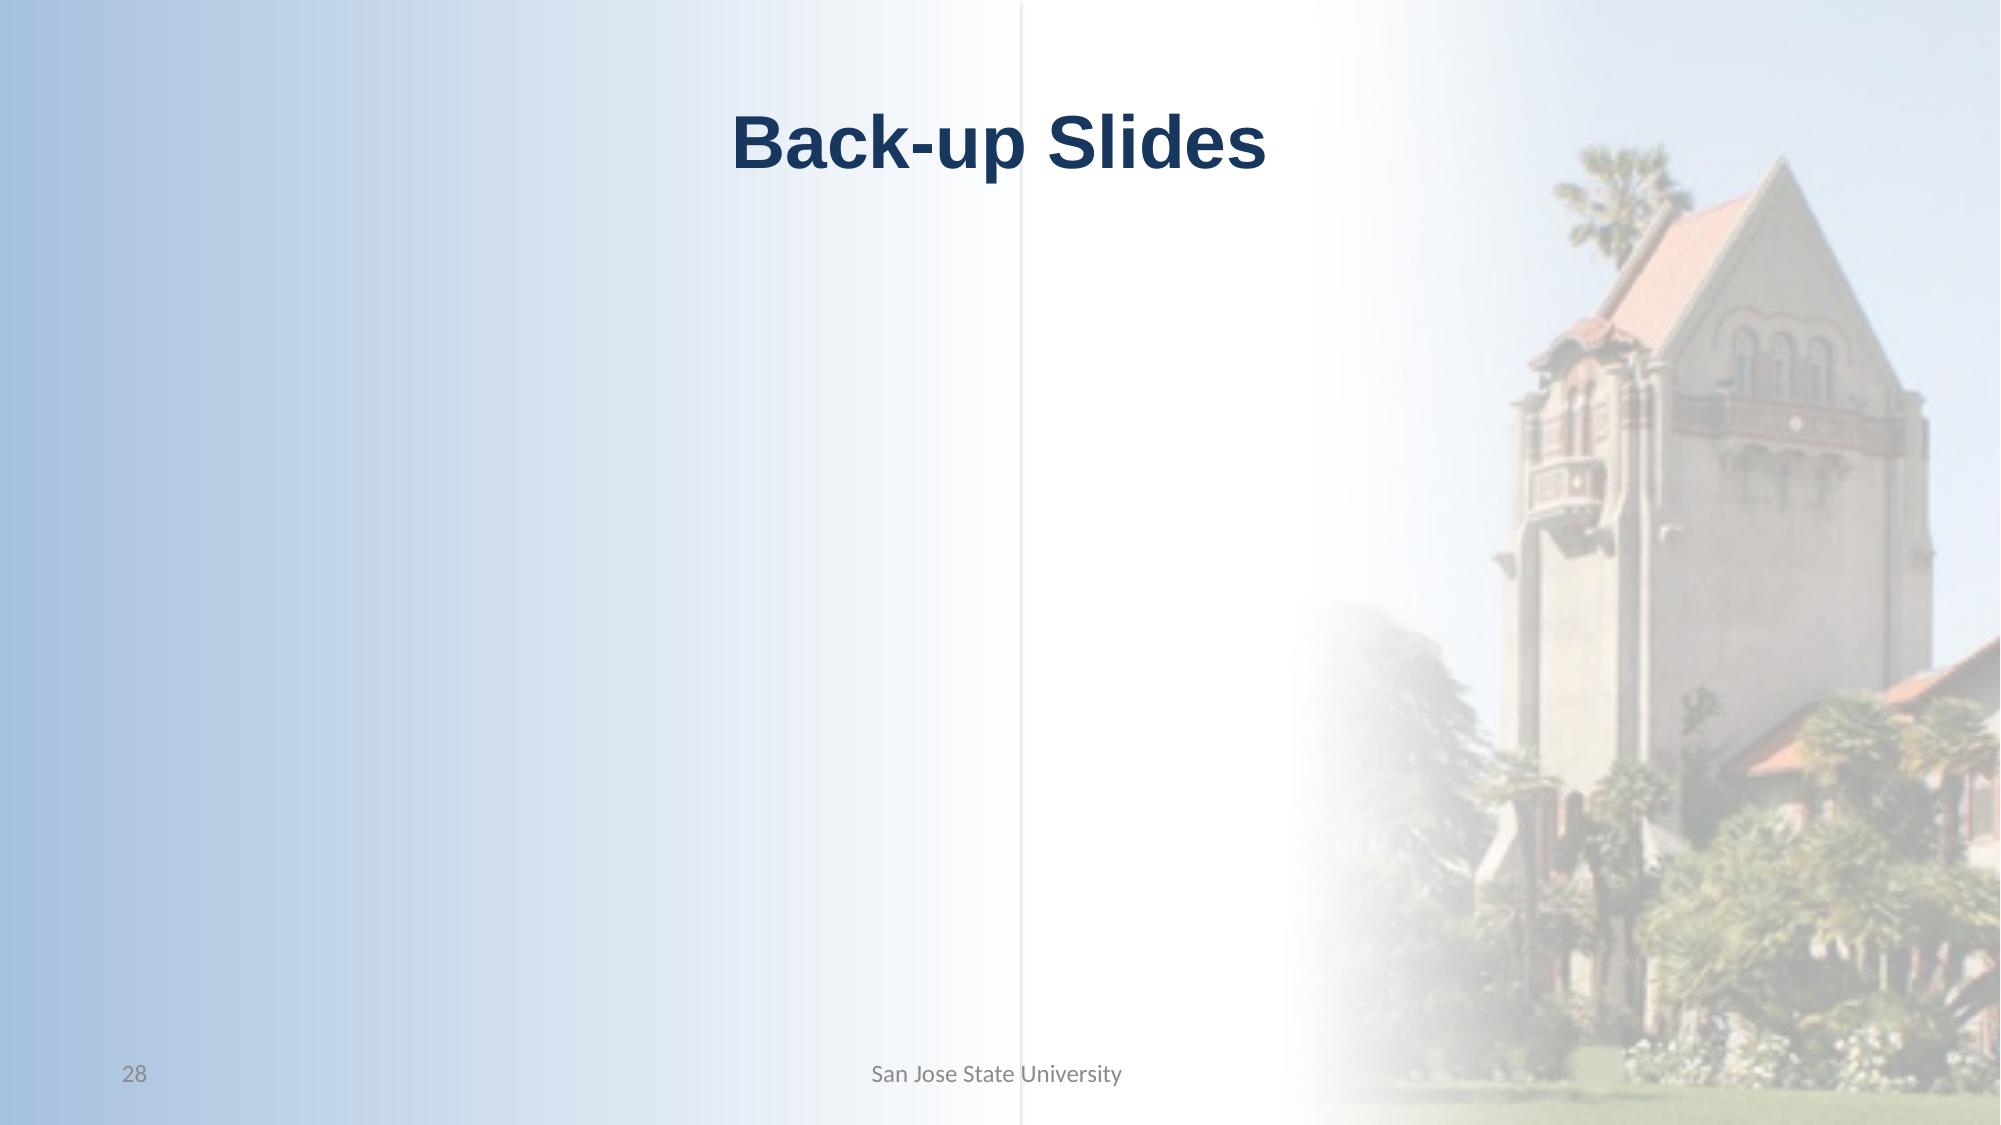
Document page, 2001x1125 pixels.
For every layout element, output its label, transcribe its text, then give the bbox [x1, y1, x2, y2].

slide_number 28 [106, 1042, 574, 1103]
picture [1154, 0, 2001, 1125]
footer San Jose State University [683, 1042, 1317, 1103]
title Back-up Slides [99, 45, 1900, 233]
